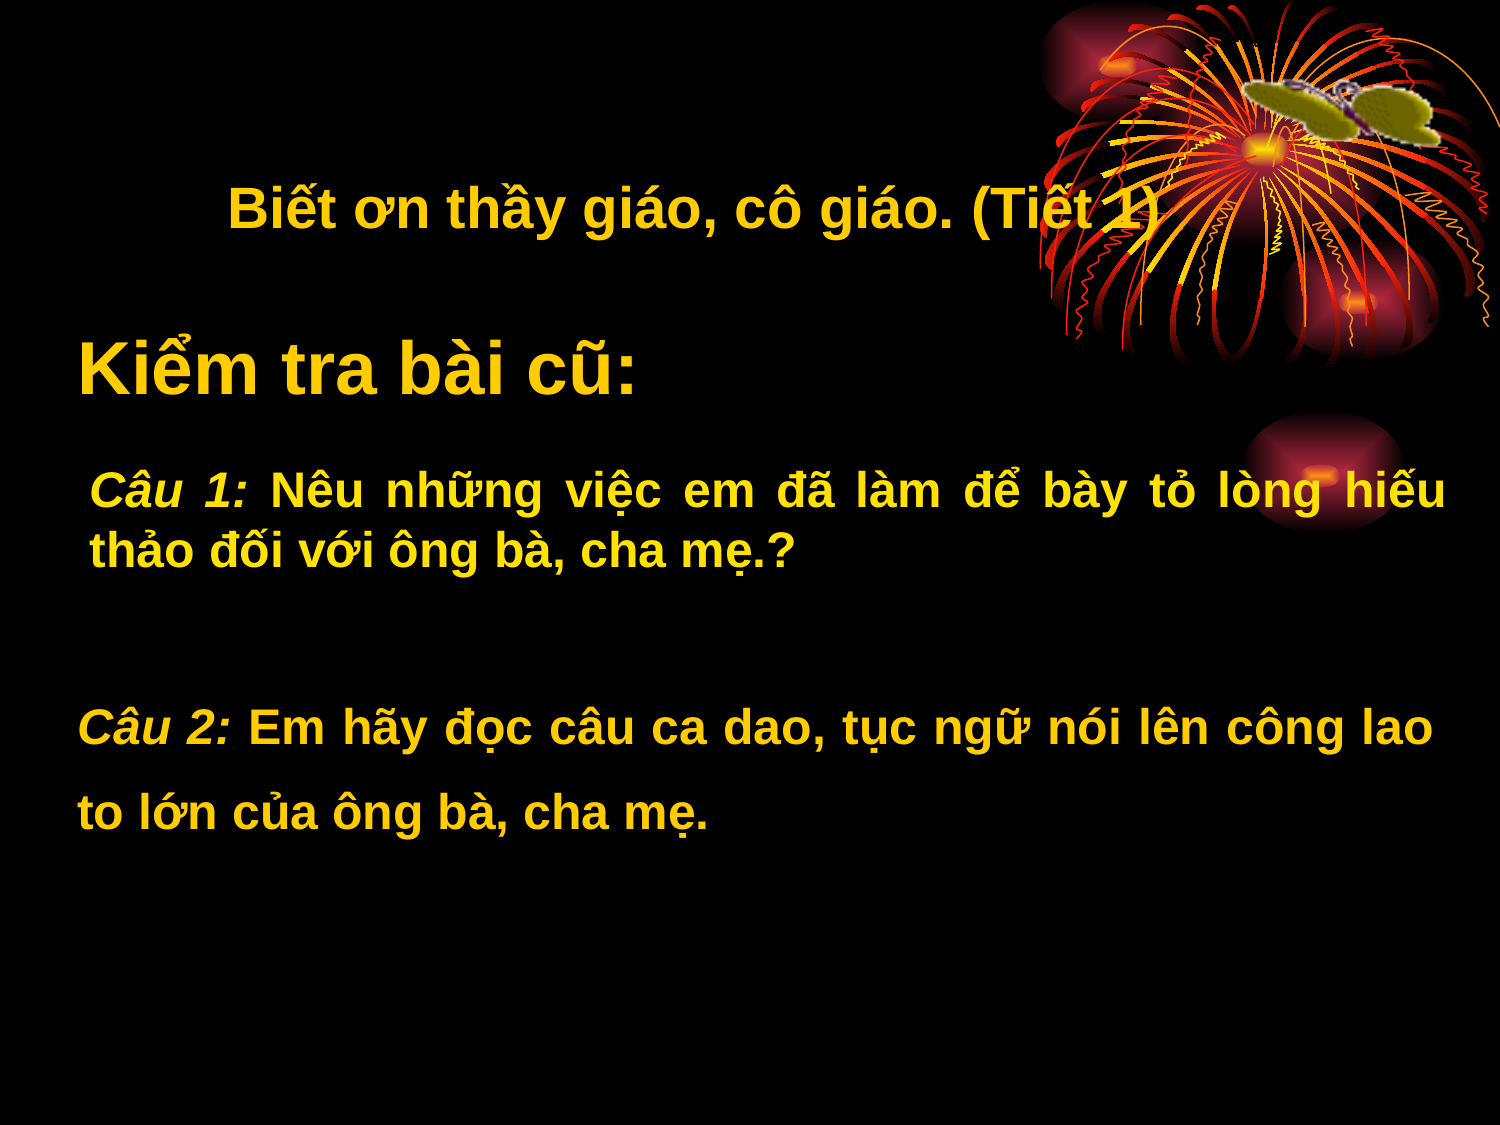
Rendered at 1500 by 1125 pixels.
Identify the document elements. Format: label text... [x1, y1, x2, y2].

text_box Kiểm tra bài cũ: [62, 312, 1113, 418]
text_box Câu 2: Em hãy đọc câu ca dao, tục ngữ nói lên công lao to lớn của ông bà, cha mẹ. [62, 687, 1450, 853]
text_box Biết ơn thầy giáo, cô giáo. (Tiết 1) [212, 162, 1375, 347]
picture [1237, 39, 1463, 176]
text_box Câu 1: Nêu những việc em đã làm để bày tỏ lòng hiếu thảo đối với ông bà, cha mẹ.? [75, 449, 1463, 585]
